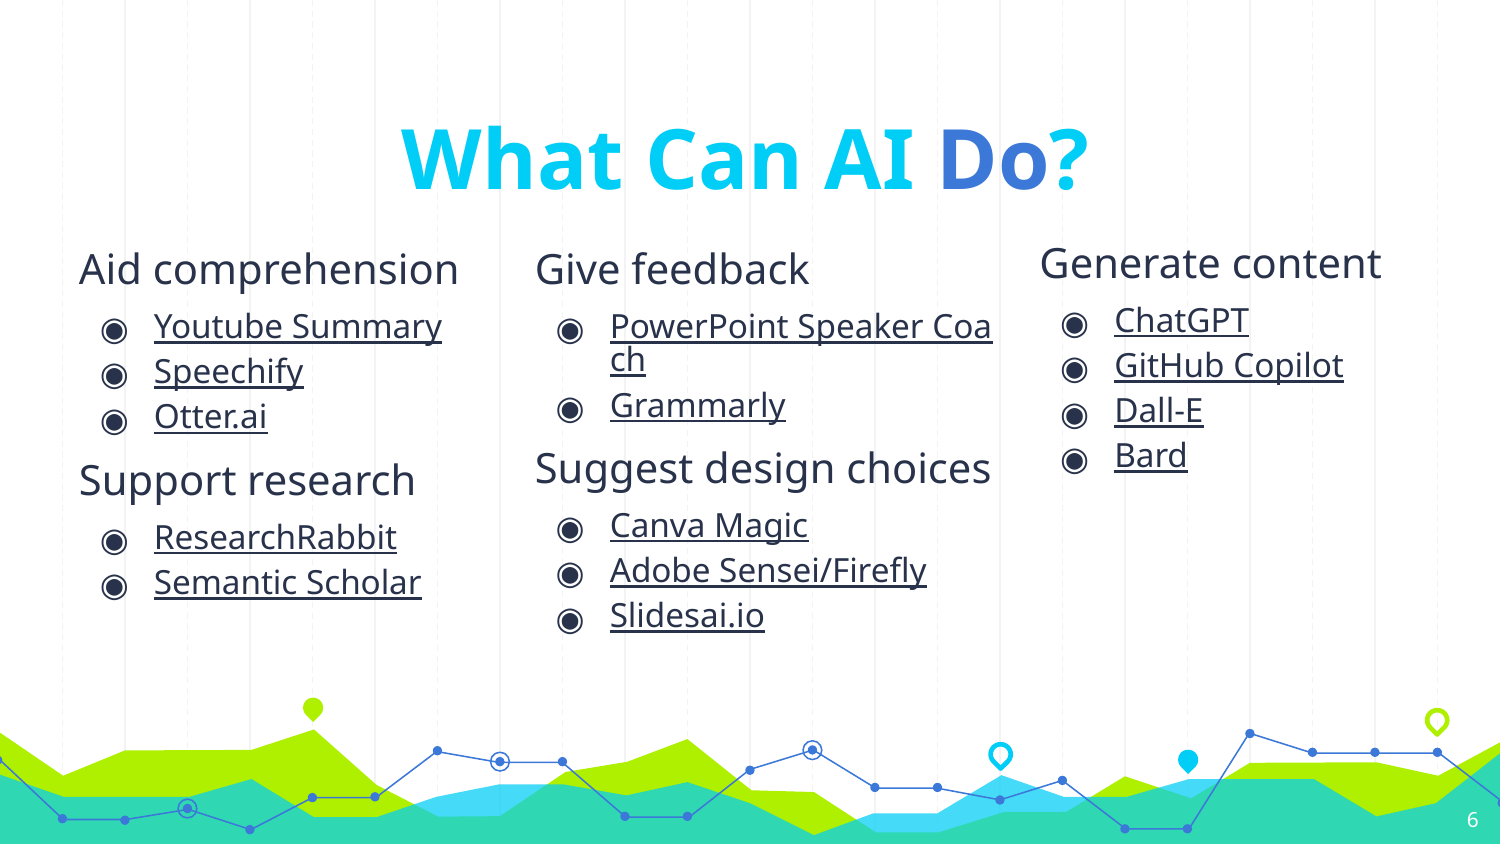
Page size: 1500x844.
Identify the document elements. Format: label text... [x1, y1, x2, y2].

slide_number ‹#› [1403, 791, 1494, 844]
list Generate content ChatGPT GitHub Copilot Dall-E Bard [1024, 221, 1500, 676]
title What Can AI Do? [171, 103, 1320, 222]
list Give feedback PowerPoint Speaker Coach Grammarly Suggest design choices Canva Magic Adobe Sensei/Firefly Slidesai.io [519, 227, 1024, 682]
list Aid comprehension Youtube Summary Speechify Otter.ai Support research ResearchRabbit Semantic Scholar [63, 227, 519, 682]
